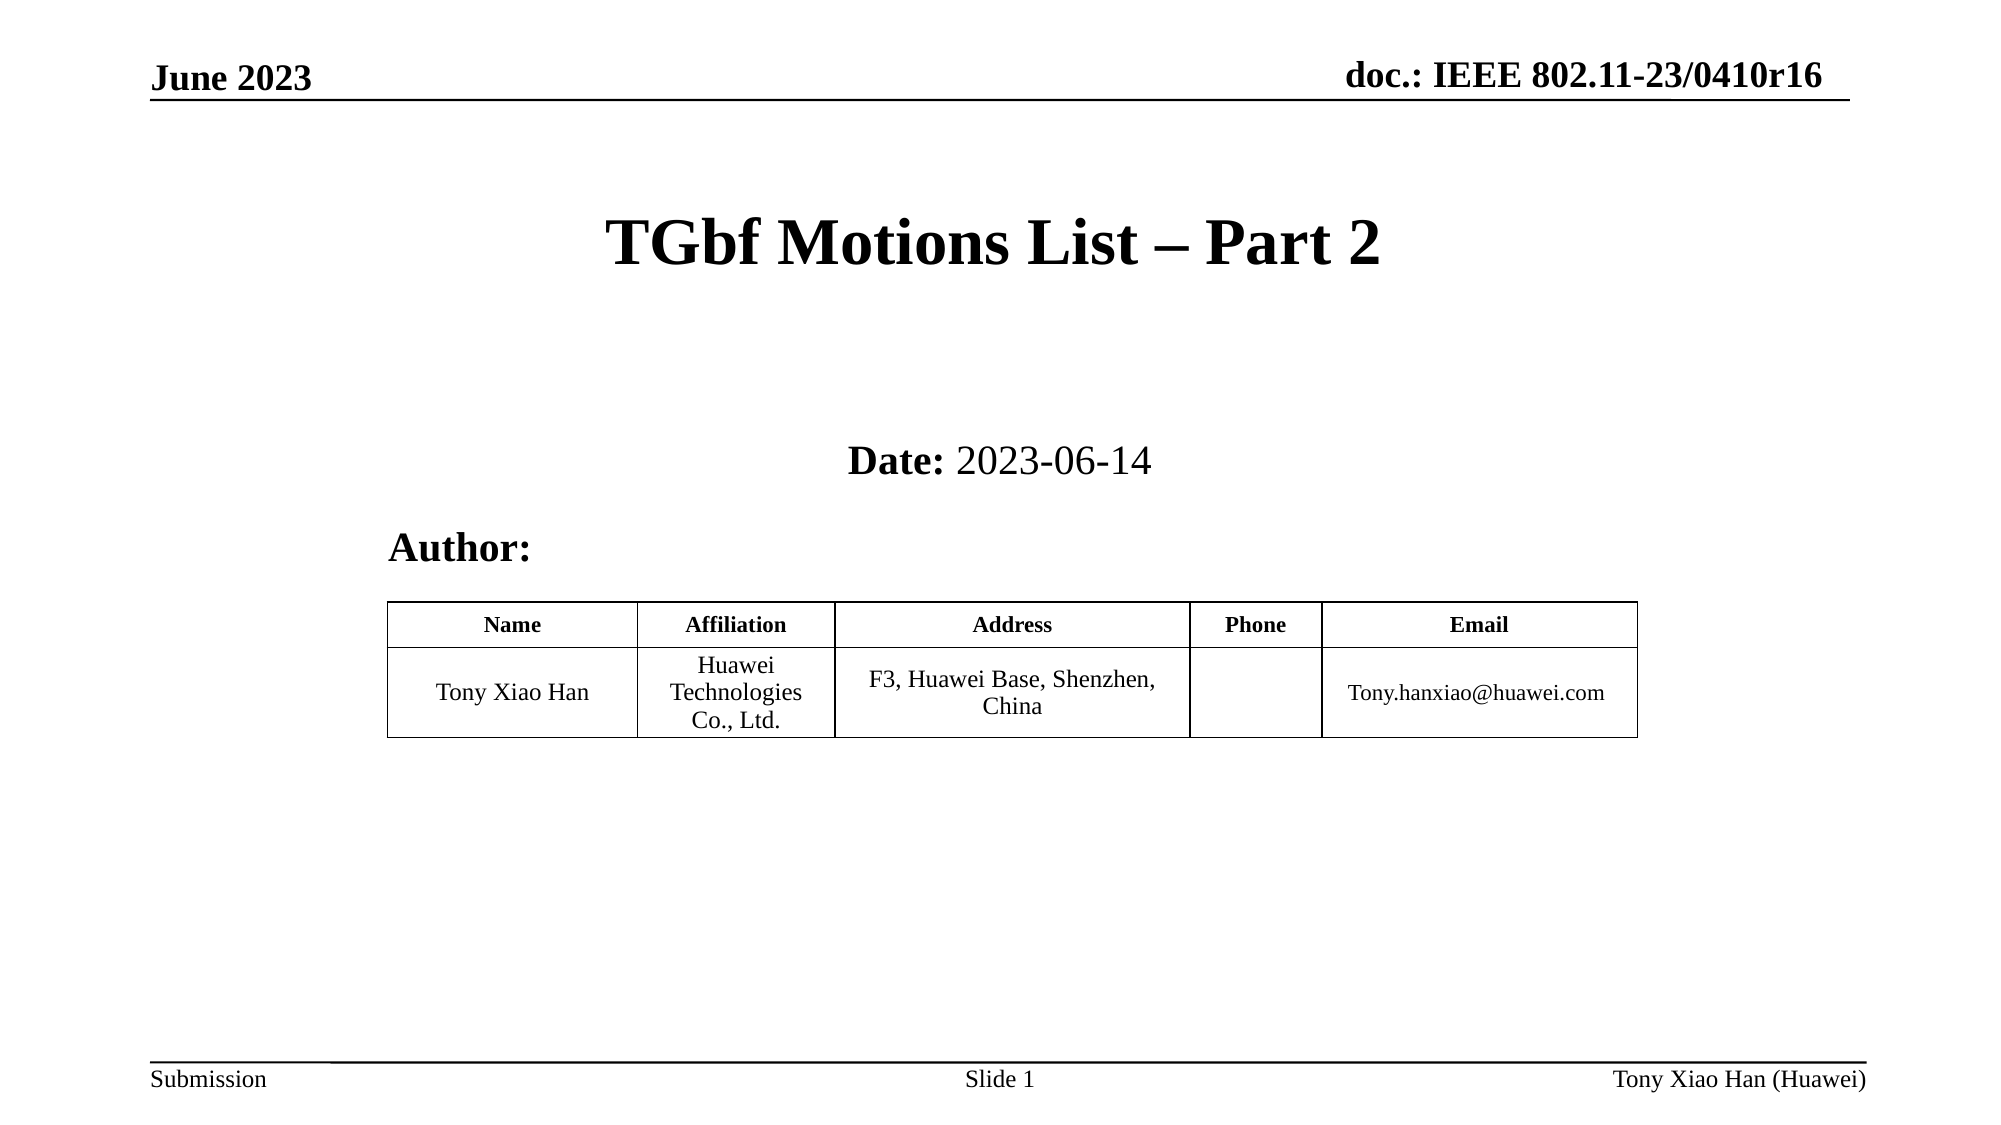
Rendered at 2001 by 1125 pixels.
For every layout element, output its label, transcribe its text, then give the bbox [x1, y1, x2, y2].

table_header Address [836, 603, 1189, 647]
title TGbf Motions List – Part 2 [312, 149, 1675, 325]
table_cell Huawei Technologies Co., Ltd. [638, 648, 834, 737]
table_cell [1191, 648, 1321, 737]
table_cell Tony.hanxiao@huawei.com [1323, 648, 1637, 737]
table_header Affiliation [638, 603, 834, 647]
text_box Author: [362, 512, 600, 575]
list Date: 2023-06-14 [362, 425, 1638, 488]
table_header Phone [1191, 603, 1321, 647]
table_header Name [388, 603, 637, 647]
table_header Email [1323, 603, 1637, 647]
table_cell F3, Huawei Base, Shenzhen, China [836, 648, 1189, 737]
table_cell Tony Xiao Han [388, 648, 637, 737]
